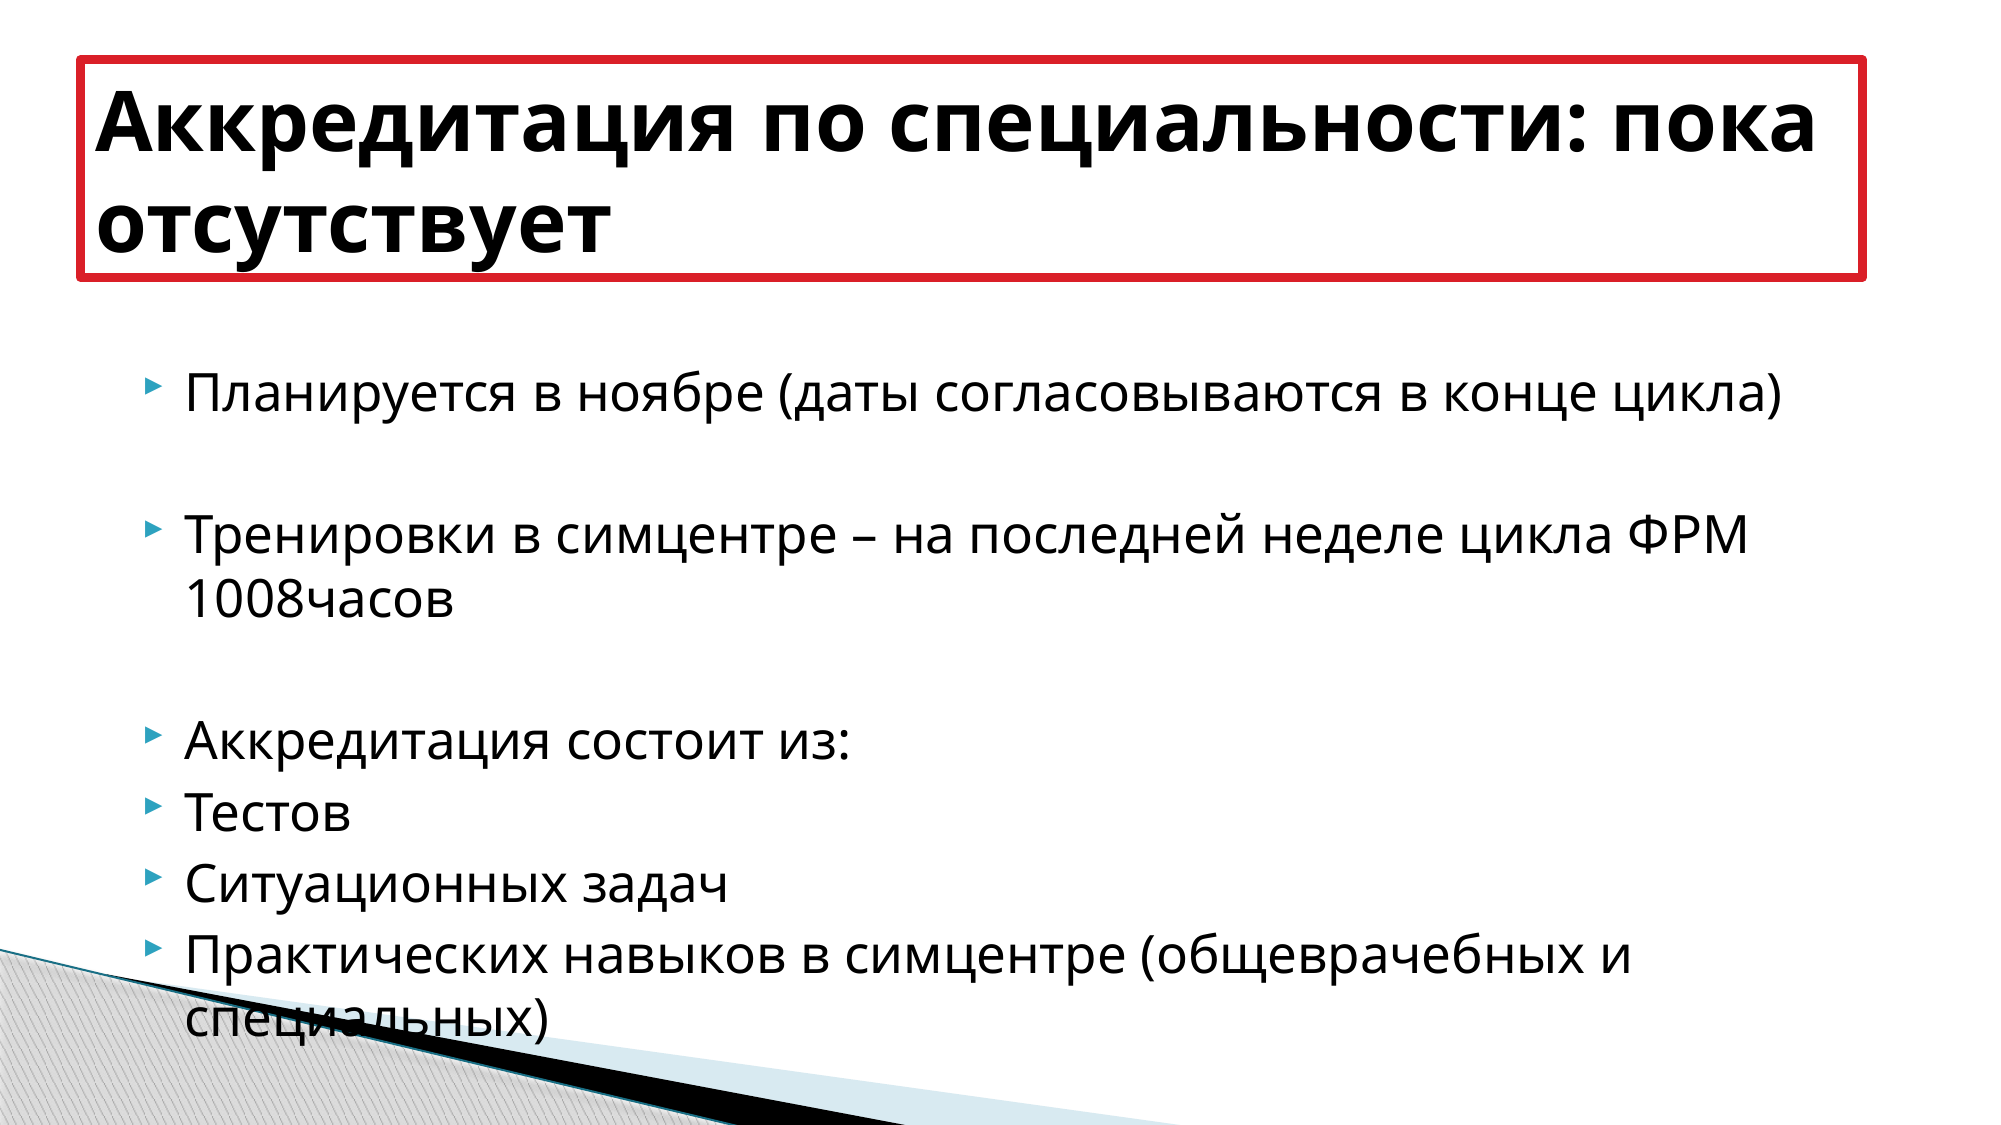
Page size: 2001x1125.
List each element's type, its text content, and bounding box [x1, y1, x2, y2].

title Аккредитация по специальности: пока отсутствует [76, 55, 1867, 282]
list Планируется в ноябре (даты согласовываются в конце цикла) Тренировки в симцентре – на последней неделе цикла ФРМ 1008часов Аккредитация состоит из: Тестов Ситуационных задач Практических навыков в симцентре (общеврачебных и специальных) [108, 351, 1834, 1066]
